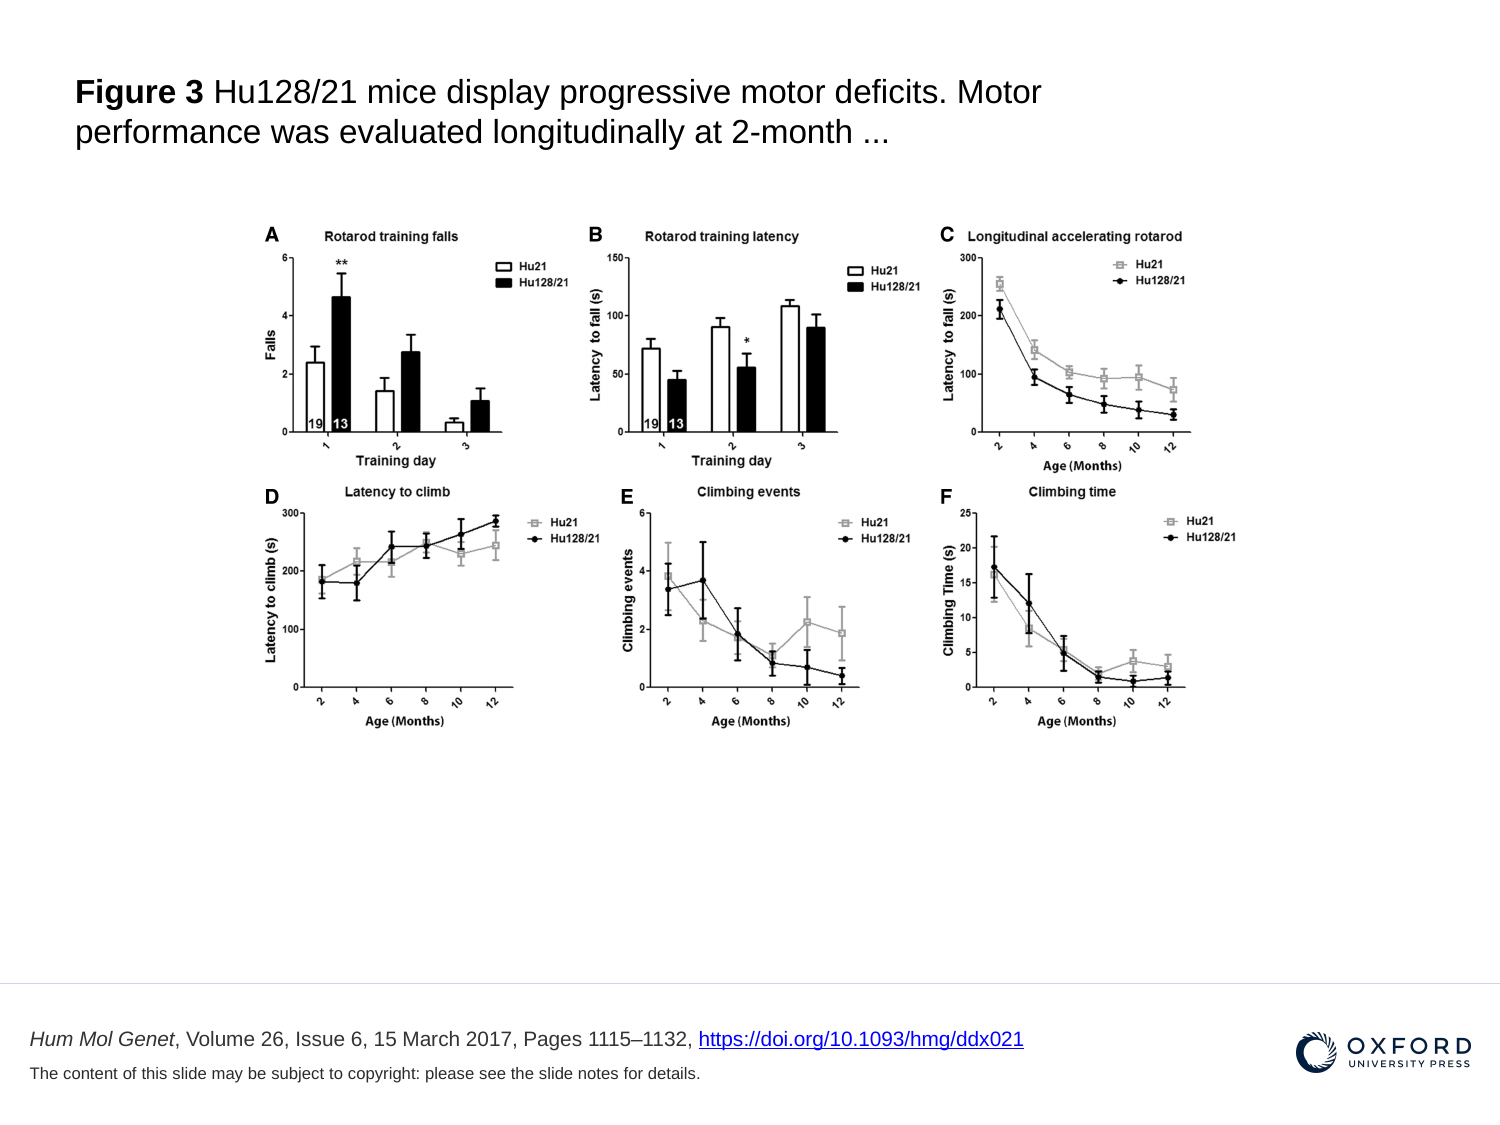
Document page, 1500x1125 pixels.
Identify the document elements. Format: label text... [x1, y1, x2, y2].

footer Hum Mol Genet, Volume 26, Issue 6, 15 March 2017, Pages 1115–1132, https://doi.org/10.1093/hmg/ddx021 The content of this slide may be subject to copyright: please see the slide notes for details. [0, 983, 1260, 1125]
title Figure 3 Hu128/21 mice display progressive motor deficits. Motor performance was evaluated longitudinally at 2-month ... [75, 69, 1078, 171]
picture [1296, 1032, 1471, 1073]
picture [262, 224, 1238, 731]
